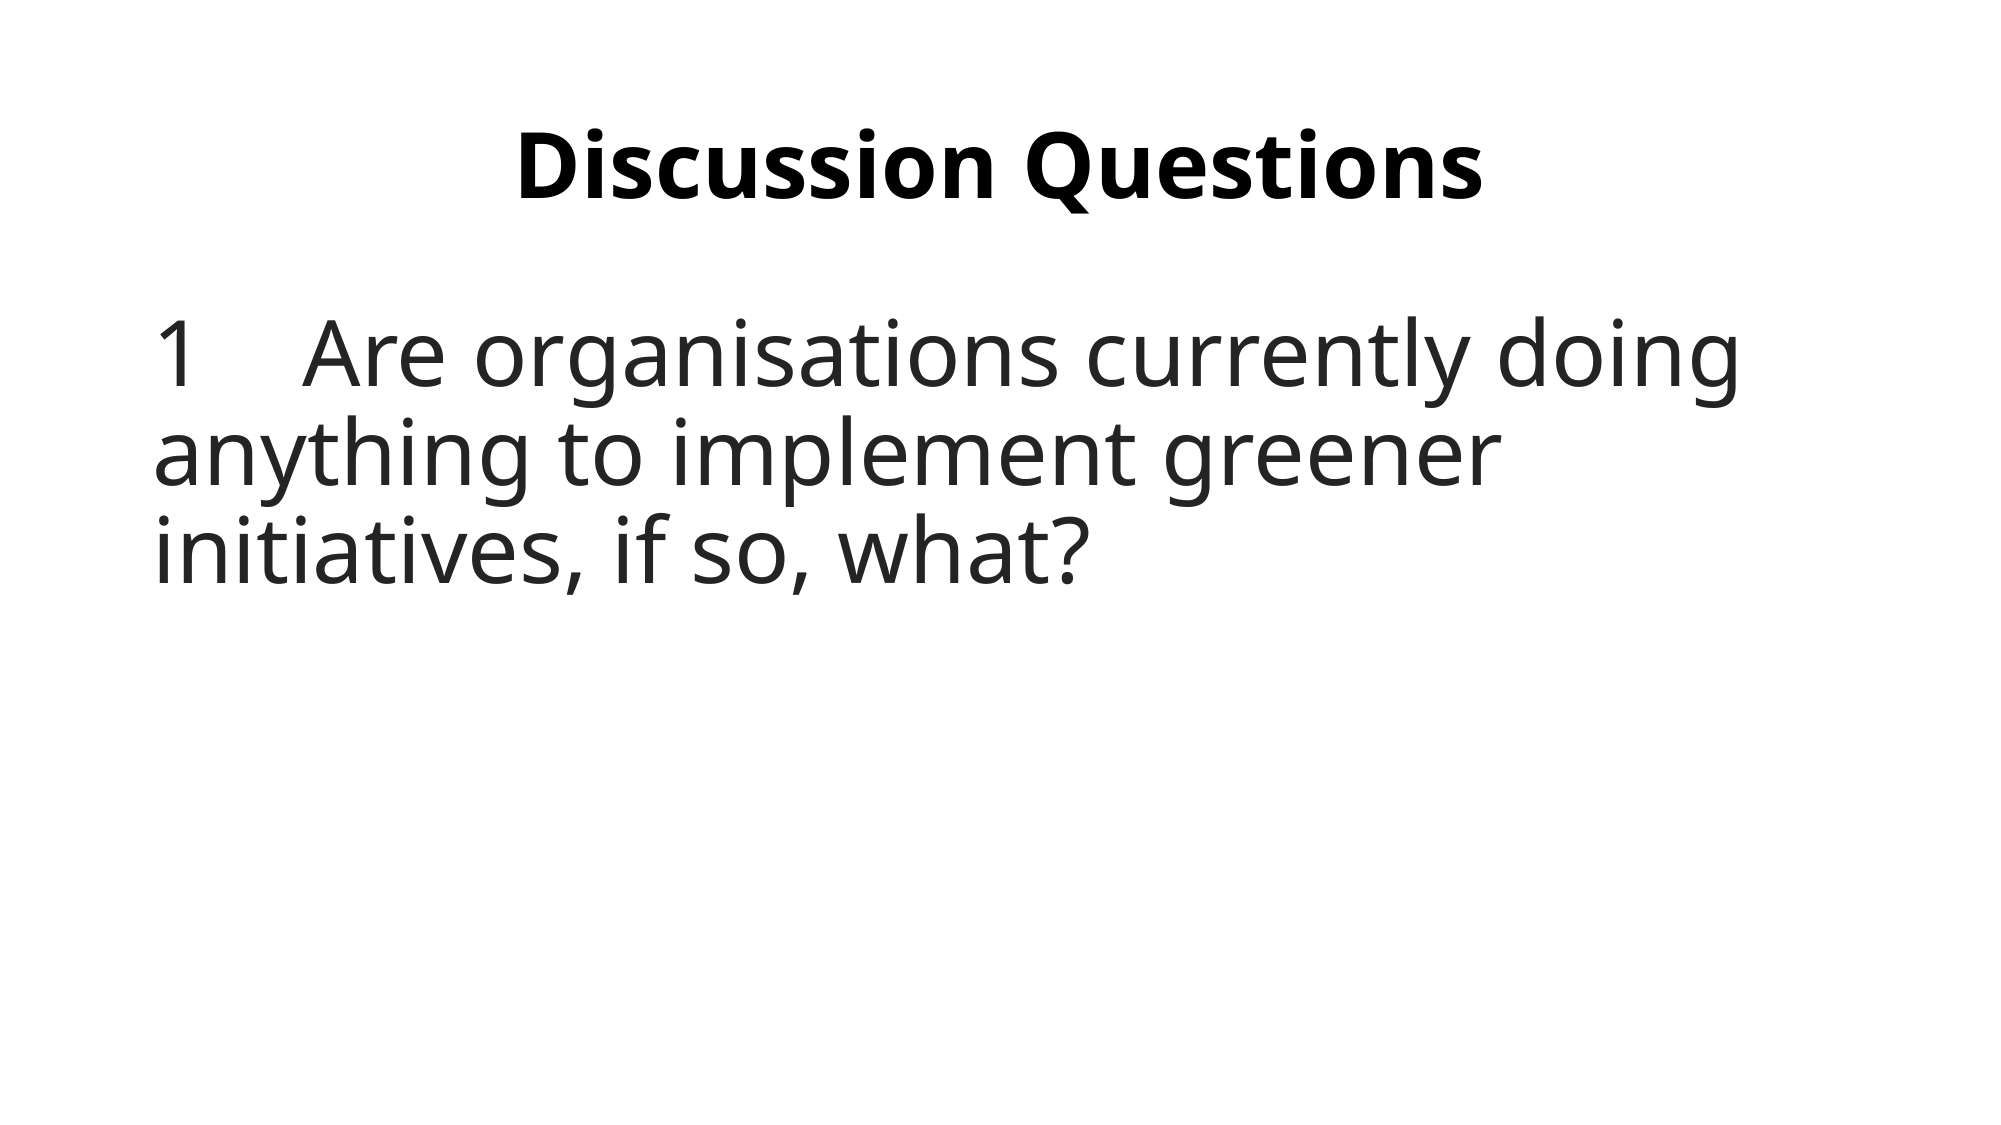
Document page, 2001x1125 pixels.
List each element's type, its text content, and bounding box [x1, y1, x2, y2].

list 1 Are organisations currently doing anything to implement greener initiatives, if so, what? [137, 299, 1939, 1014]
title Discussion Questions [137, 59, 1863, 278]
